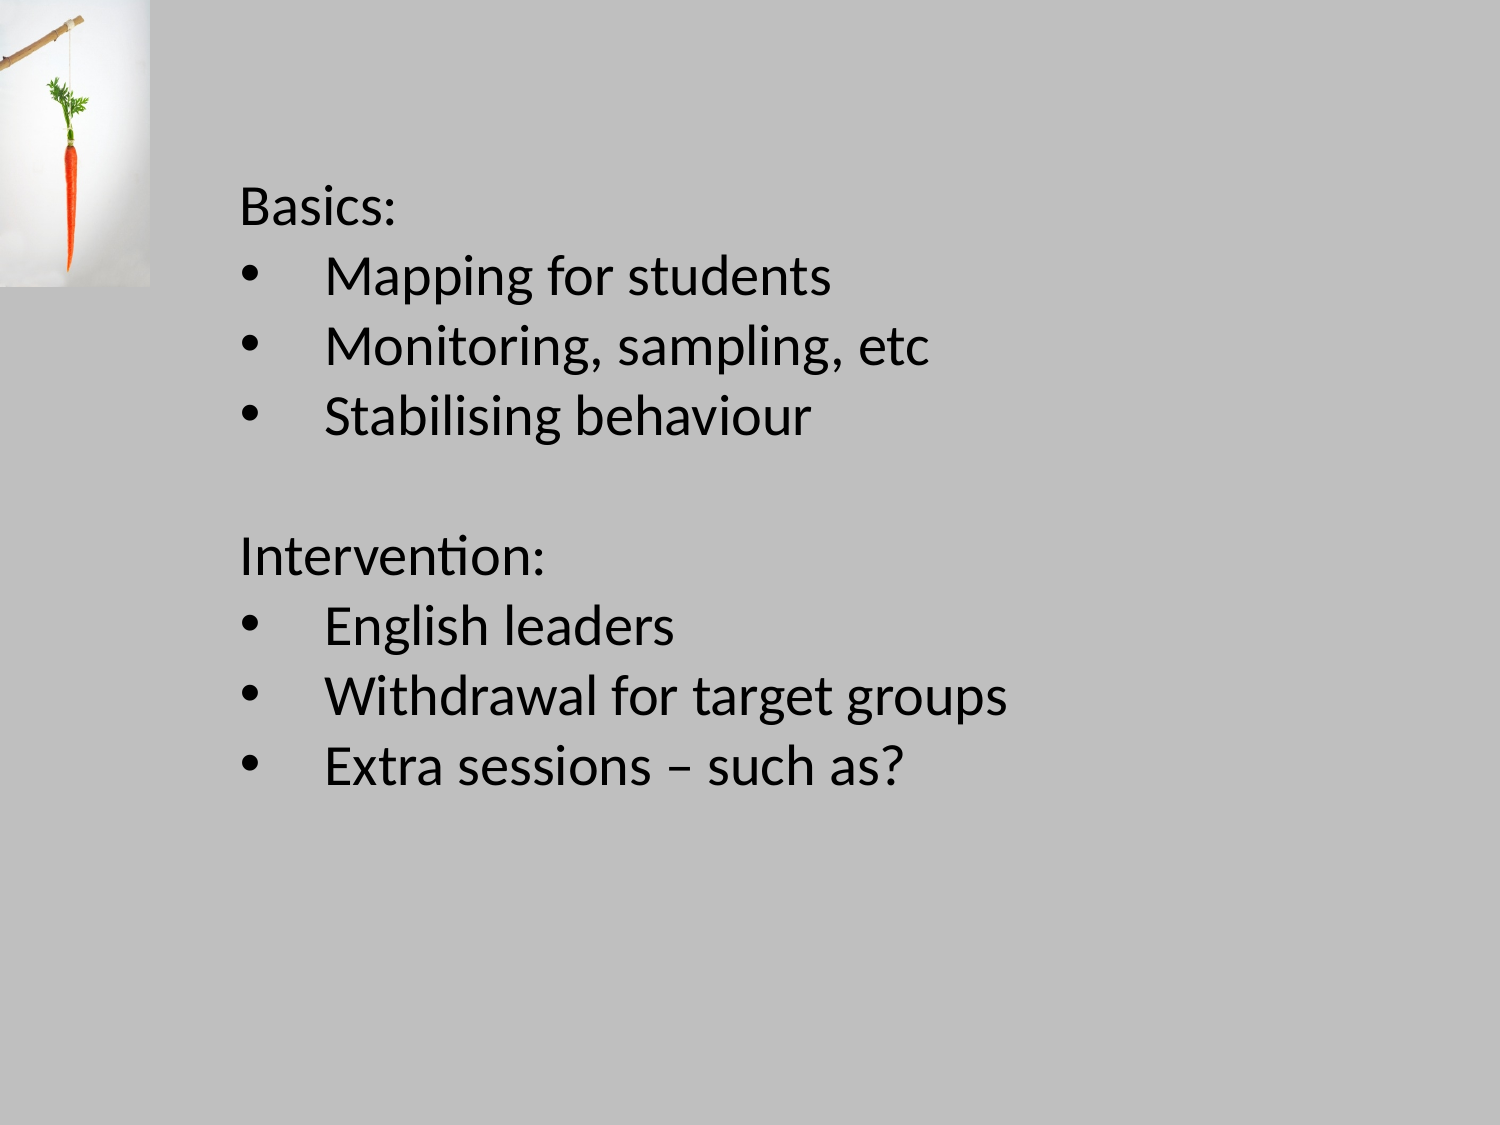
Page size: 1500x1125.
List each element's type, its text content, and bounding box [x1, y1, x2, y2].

text_box Basics: Mapping for students Monitoring, sampling, etc Stabilising behaviour Intervention: English leaders Withdrawal for target groups Extra sessions – such as? [225, 159, 1238, 945]
picture [0, 0, 151, 287]
